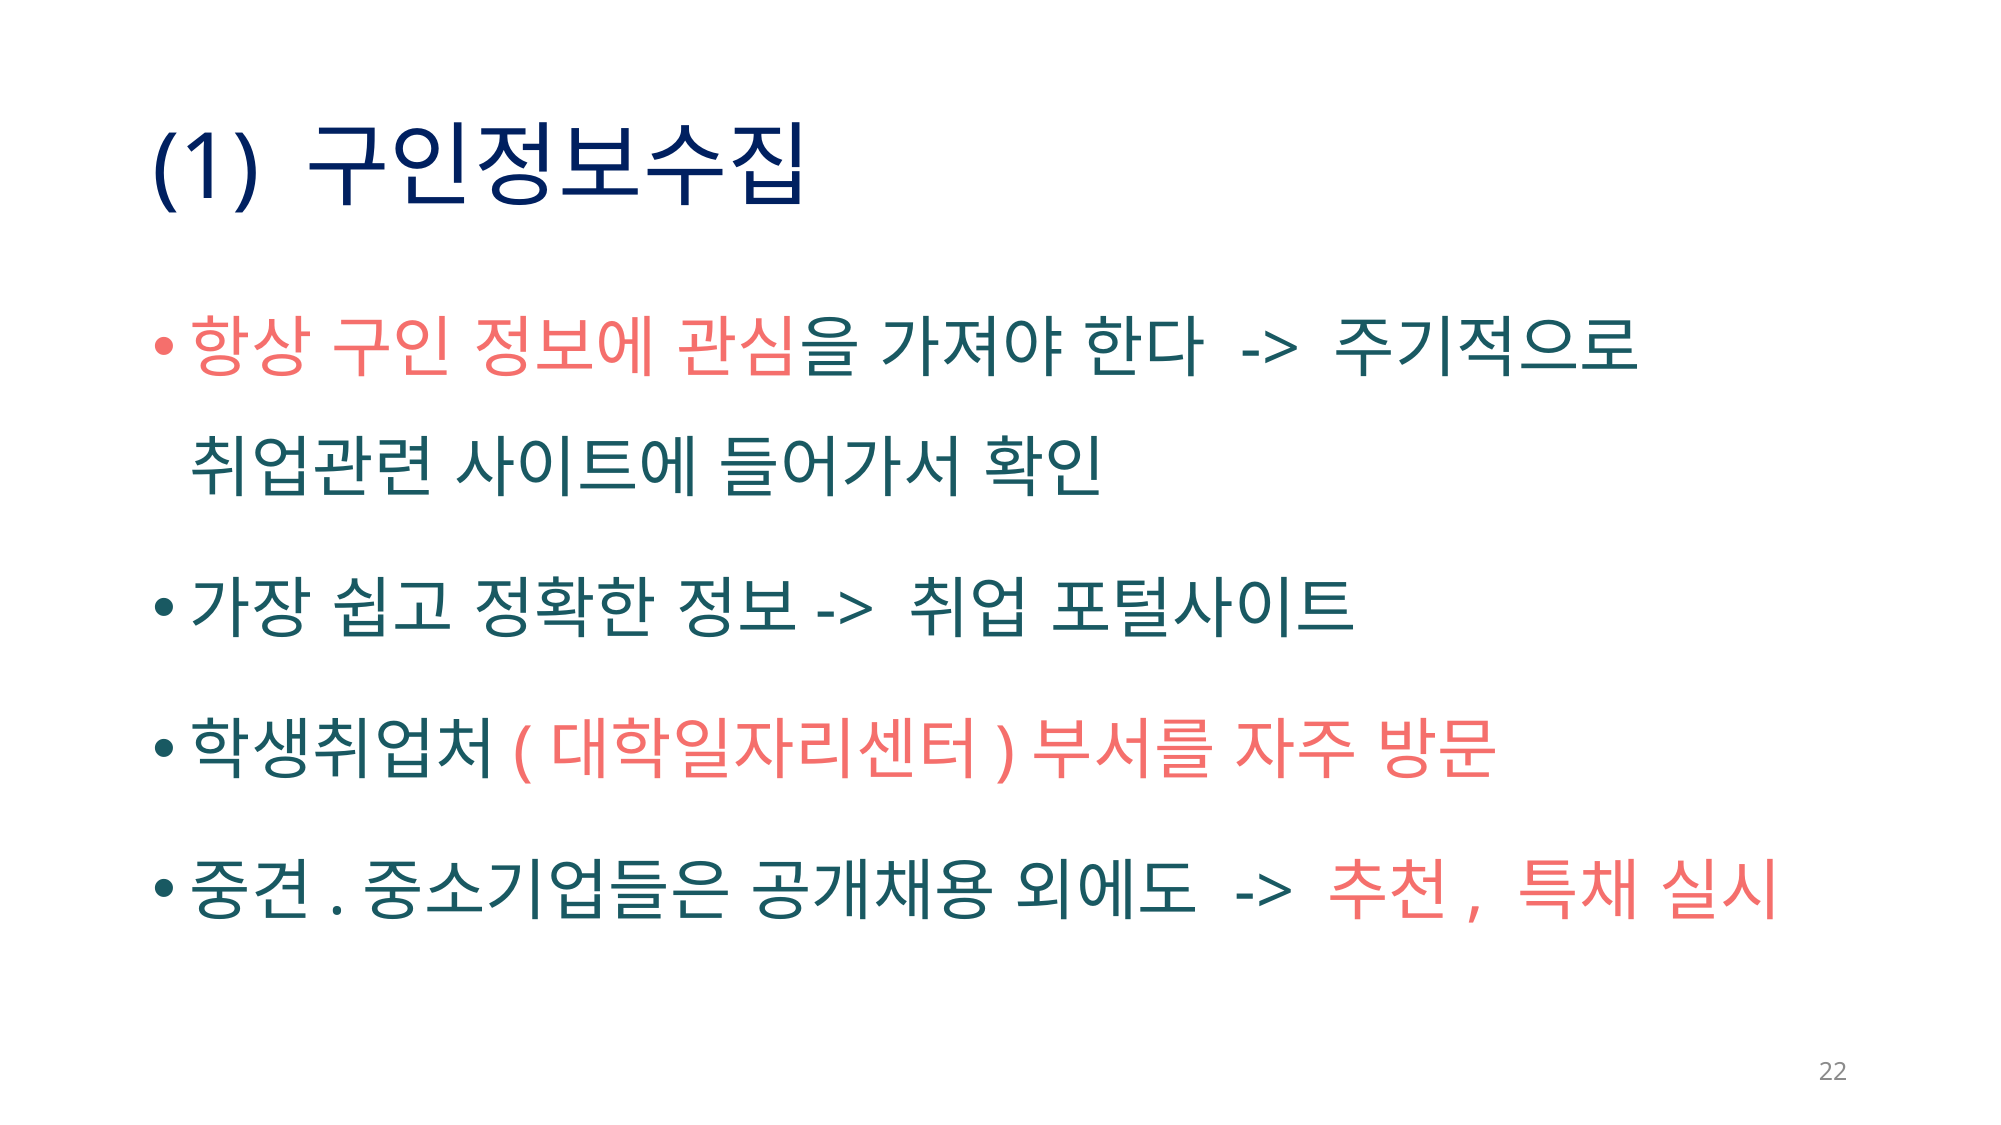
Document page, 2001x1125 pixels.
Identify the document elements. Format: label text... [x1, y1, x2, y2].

slide_number 22 [1412, 1042, 1863, 1103]
list 항상 구인 정보에 관심을 가져야 한다 -> 주기적으로 취업관련 사이트에 들어가서 확인 가장 쉽고 정확한 정보-> 취업 포털사이트 학생취업처(대학일자리센터)부서를 자주 방문 중견.중소기업들은 공개채용 외에도 -> 추천, 특채 실시 [137, 257, 1863, 1014]
title (1) 구인정보수집 [137, 59, 1863, 257]
